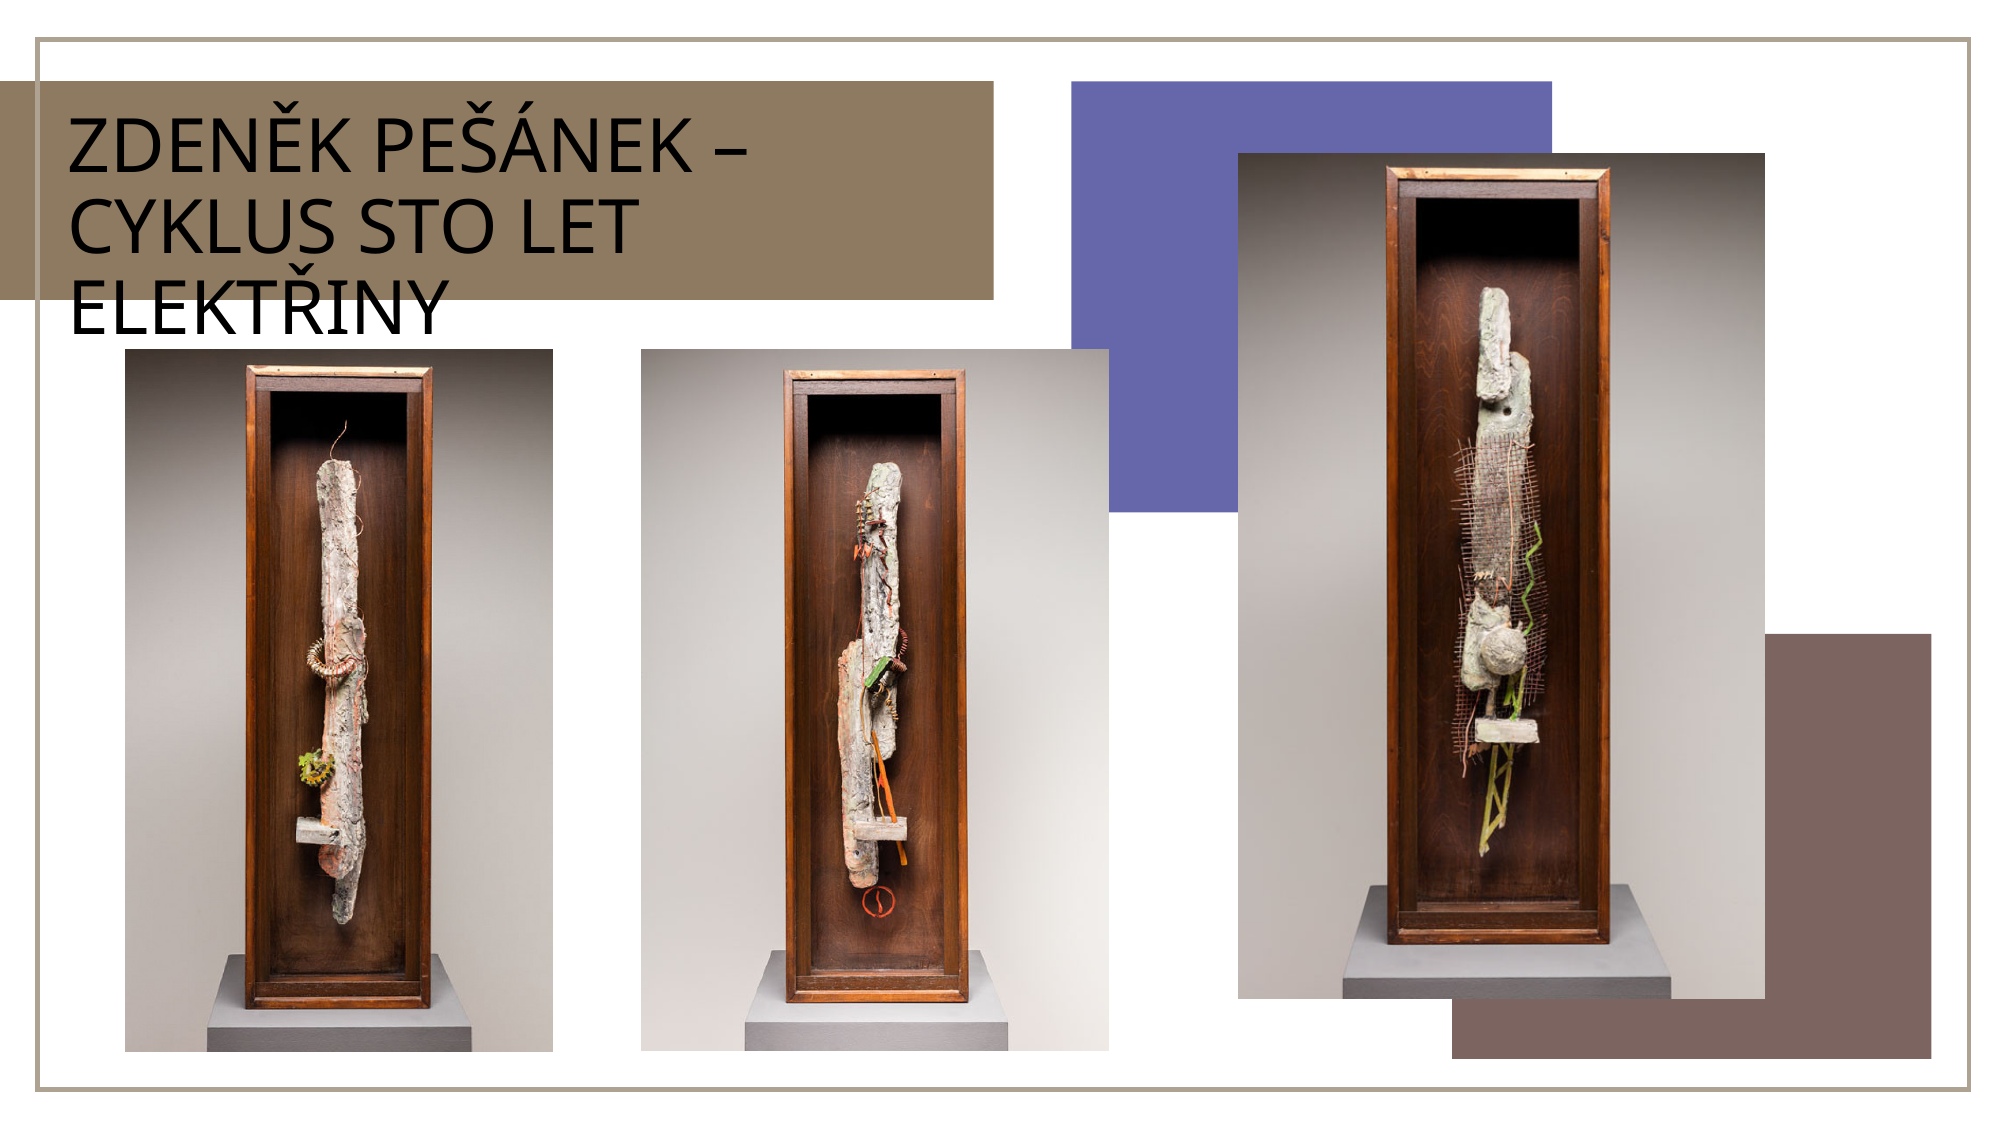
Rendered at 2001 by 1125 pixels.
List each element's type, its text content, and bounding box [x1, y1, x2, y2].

picture [1238, 153, 1765, 999]
picture [641, 349, 1109, 1051]
title Zdeněk Pešánek – Cyklus Sto let elektřiny [52, 100, 978, 358]
picture [125, 349, 553, 1052]
